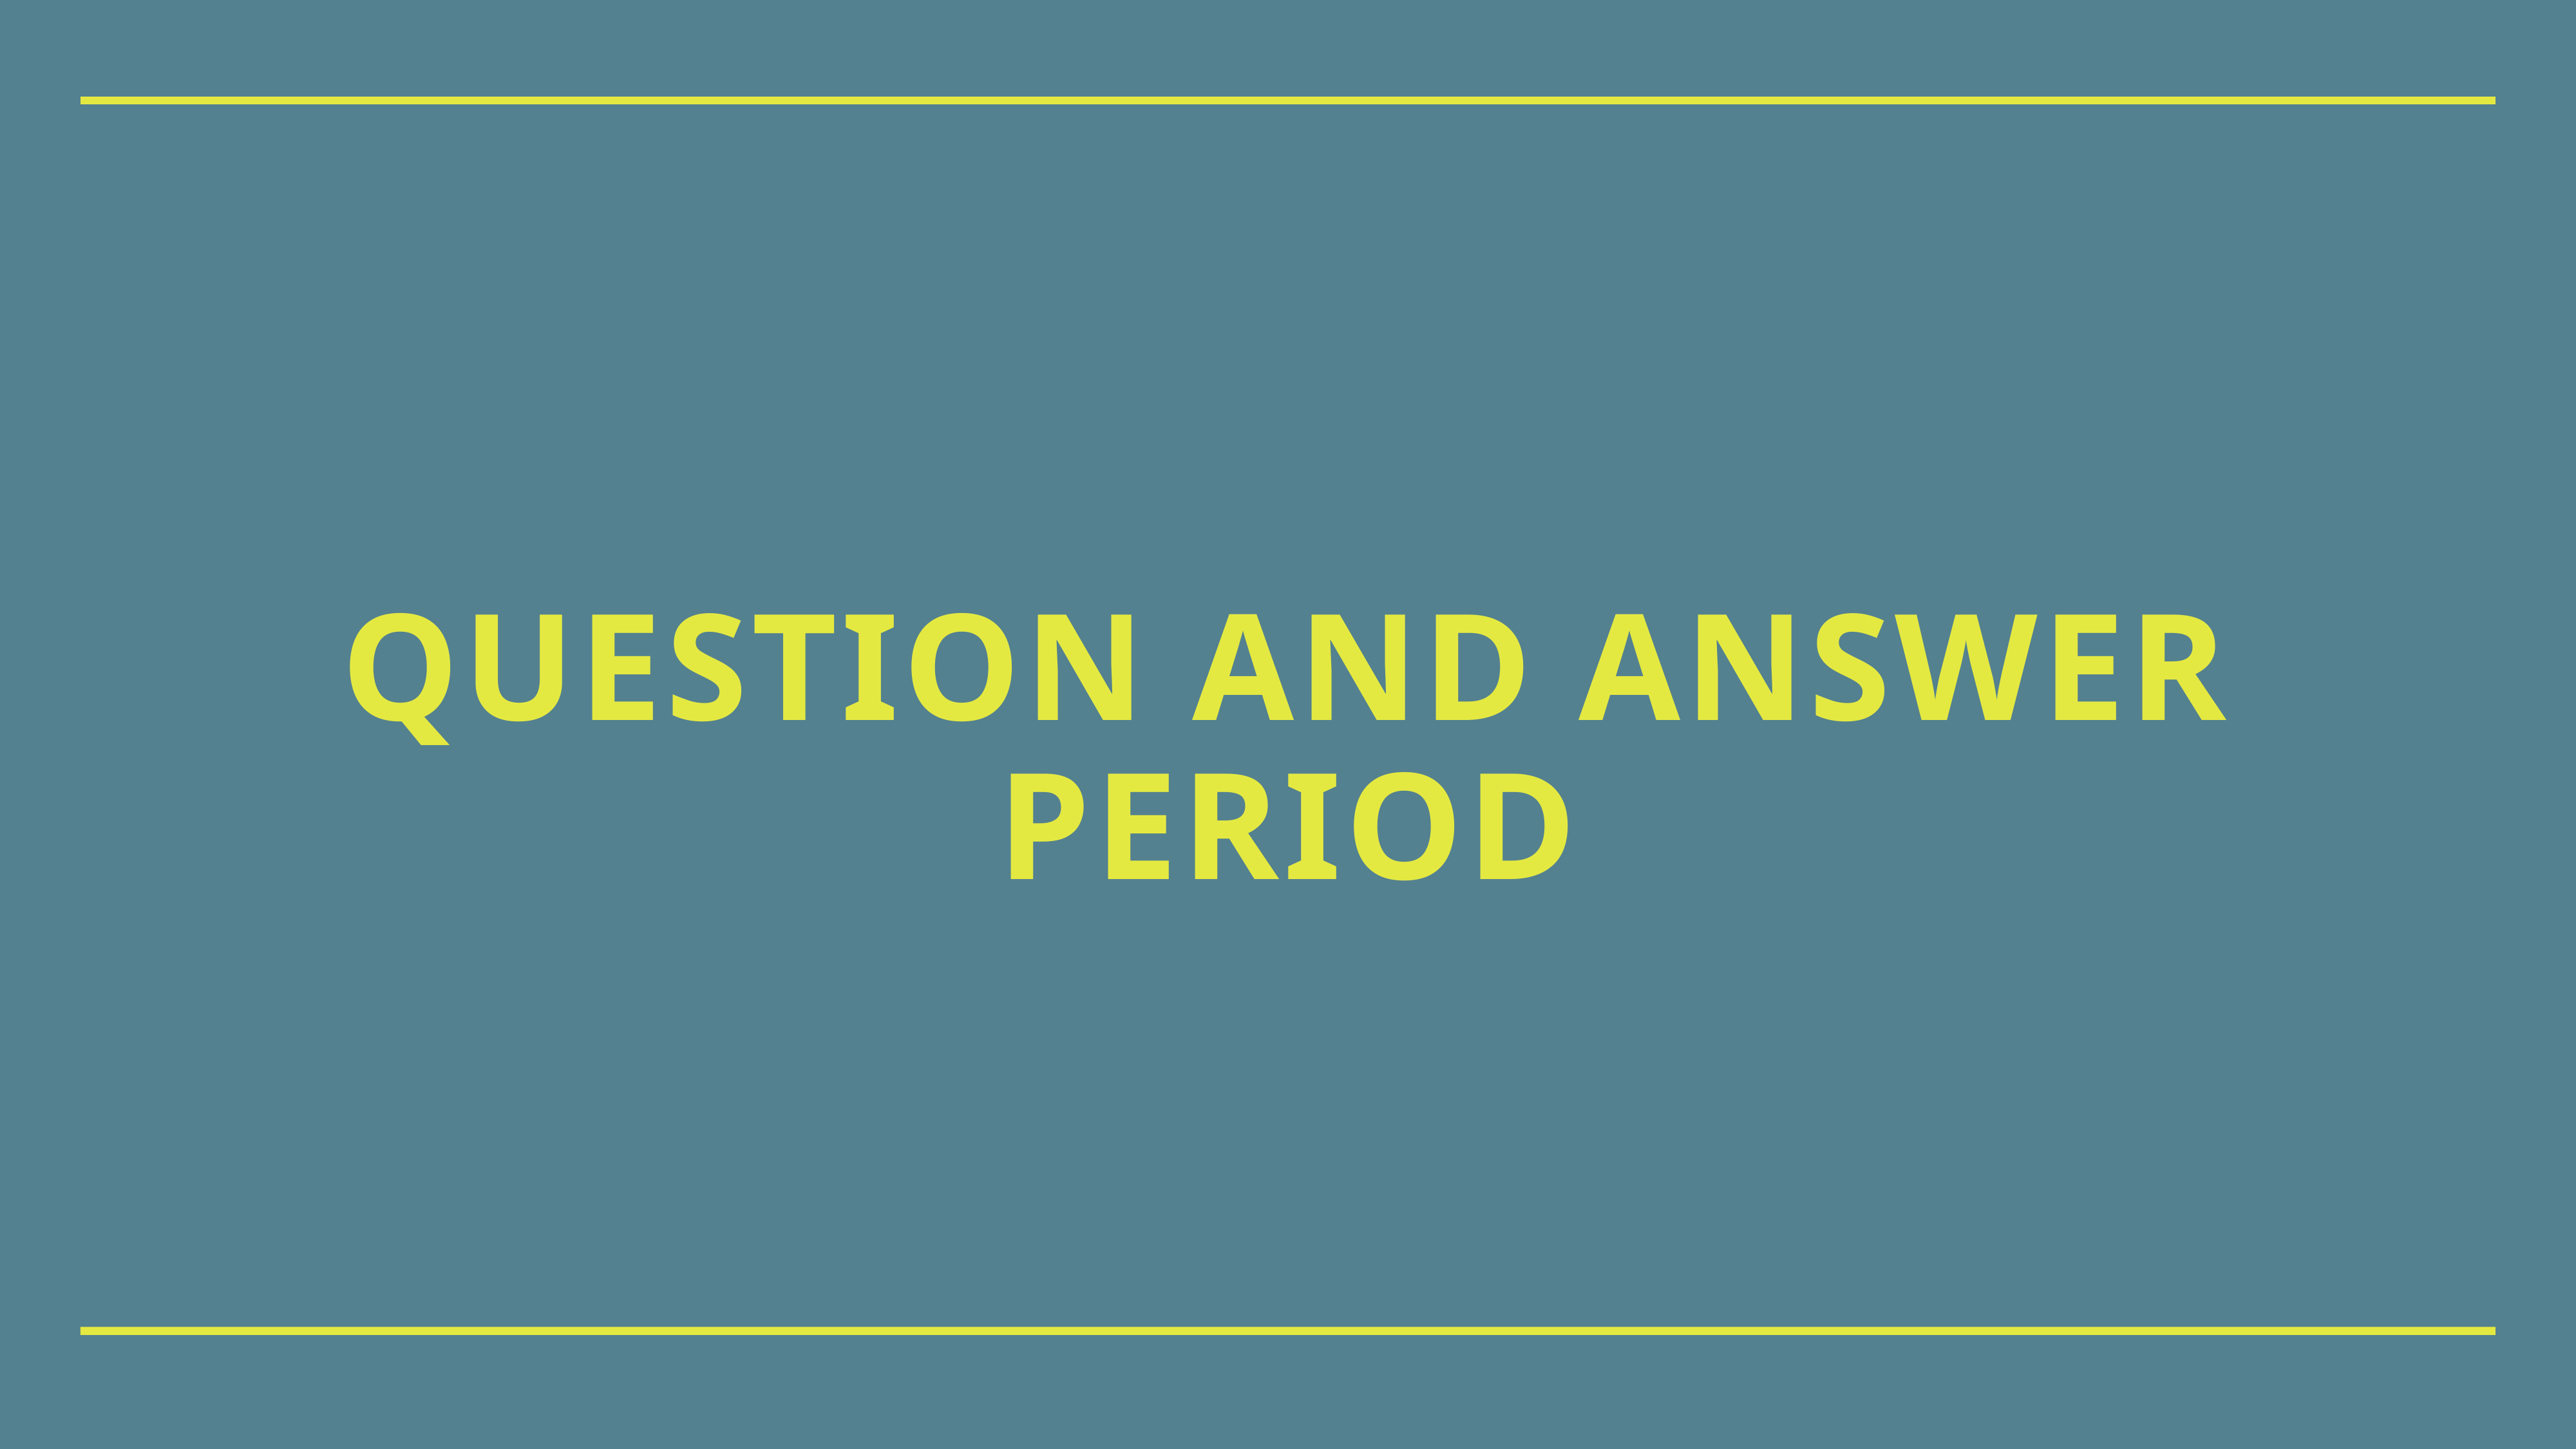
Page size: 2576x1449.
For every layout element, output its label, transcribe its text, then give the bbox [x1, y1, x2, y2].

title Question and Answer Period [220, 453, 2356, 1051]
